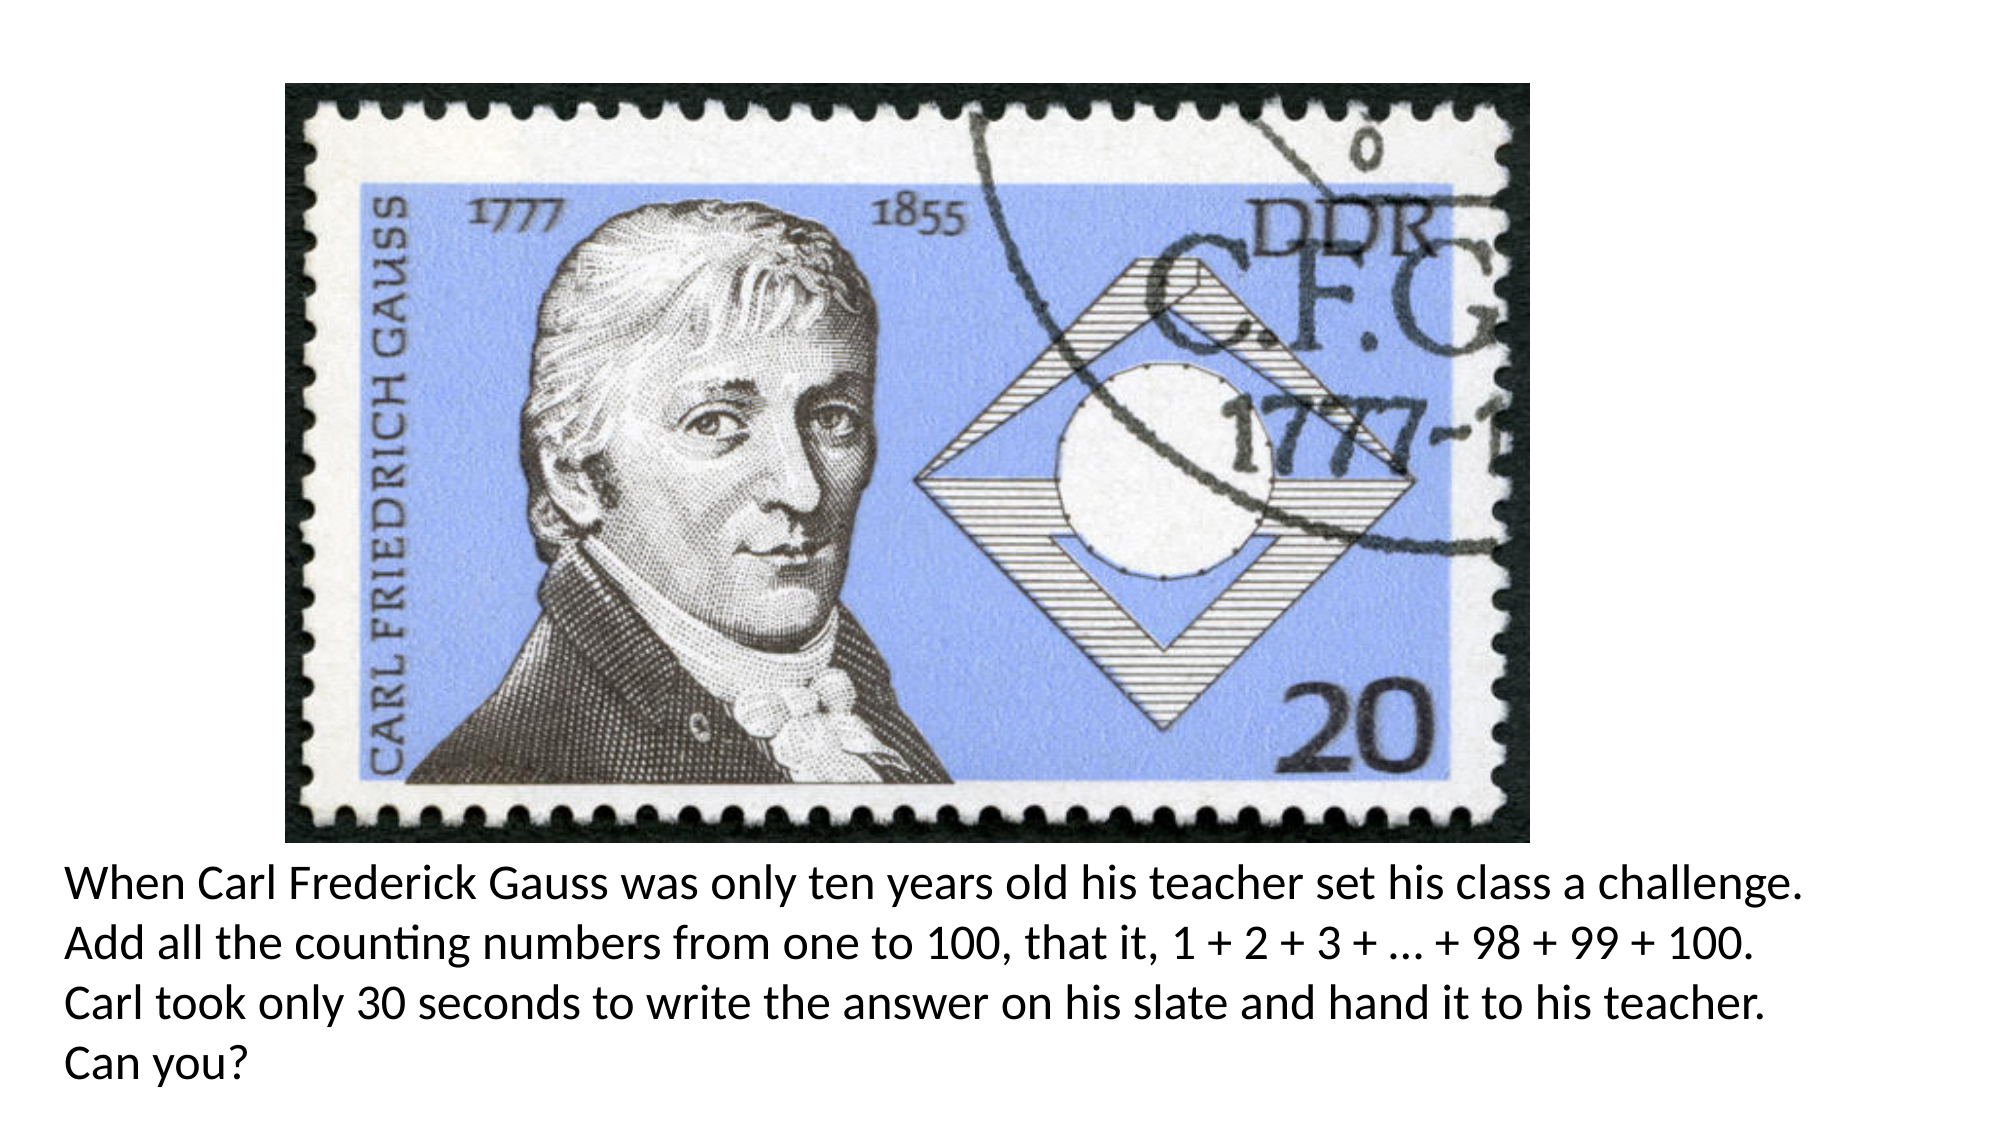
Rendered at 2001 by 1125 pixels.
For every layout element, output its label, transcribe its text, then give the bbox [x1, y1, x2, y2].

text_box When Carl Frederick Gauss was only ten years old his teacher set his class a challenge. Add all the counting numbers from one to 100, that it, 1 + 2 + 3 + … + 98 + 99 + 100. Carl took only 30 seconds to write the answer on his slate and hand it to his teacher. Can you? [49, 842, 1948, 1097]
picture [285, 83, 1530, 843]
